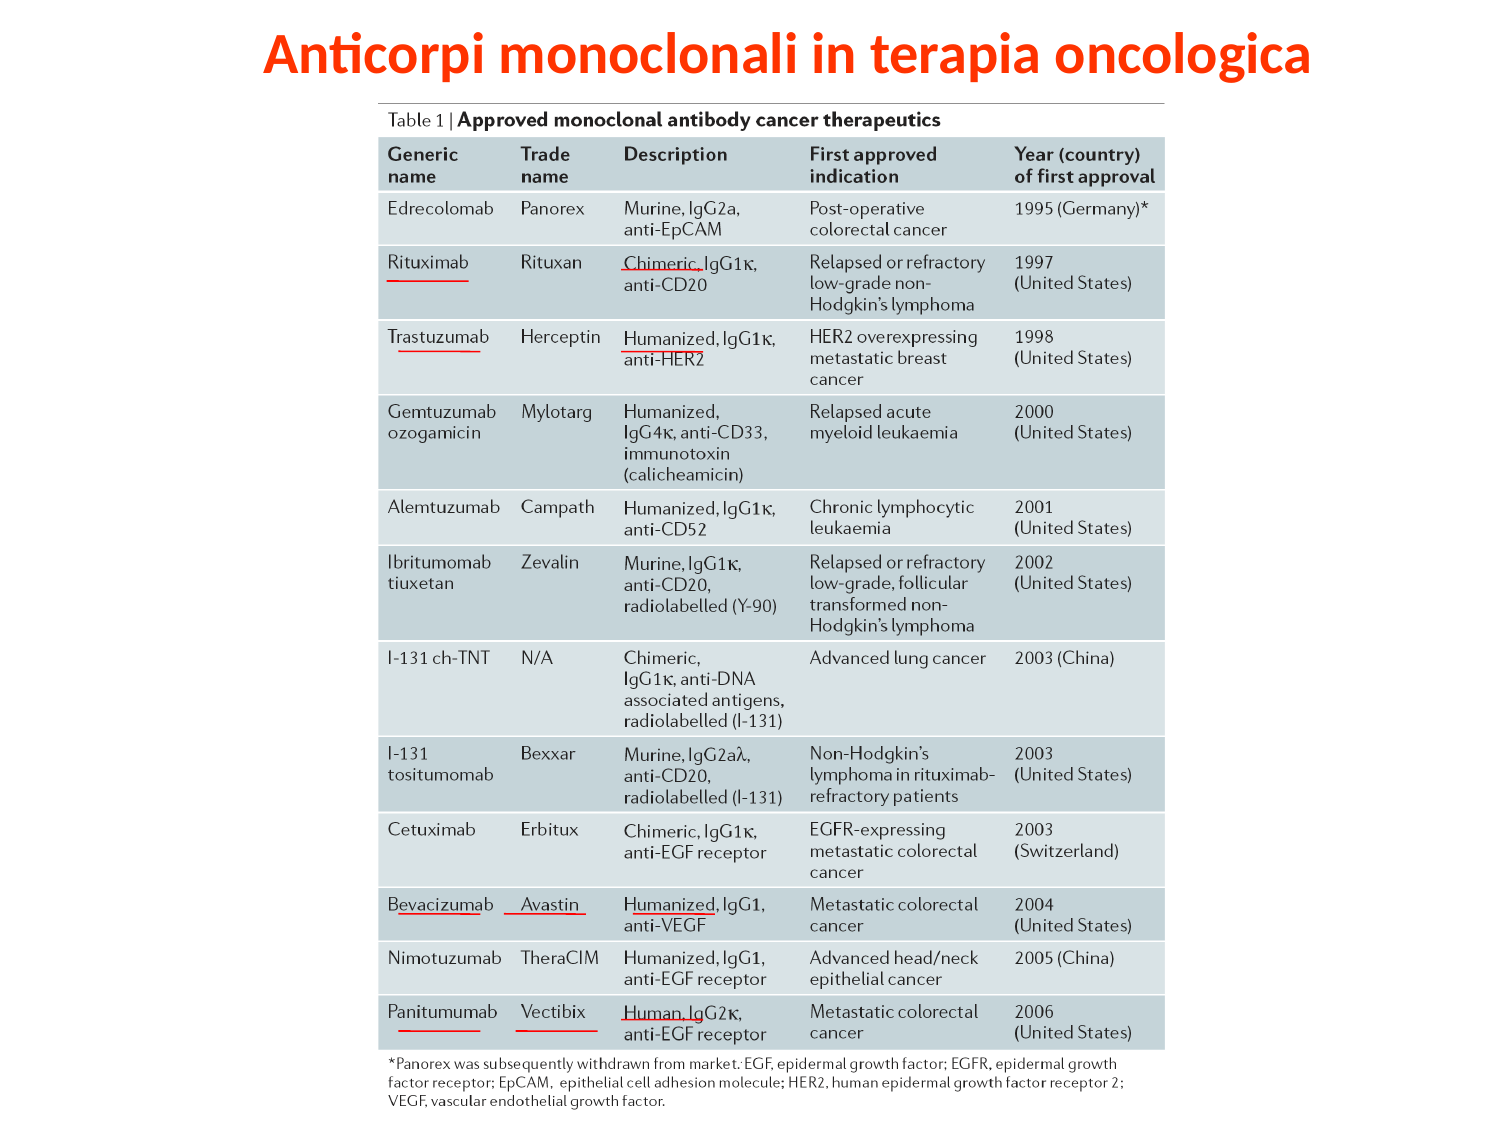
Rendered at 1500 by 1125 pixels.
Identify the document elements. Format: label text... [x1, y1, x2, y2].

text_box Anticorpi monoclonali in terapia oncologica [248, 7, 1341, 93]
picture [366, 93, 1173, 1114]
